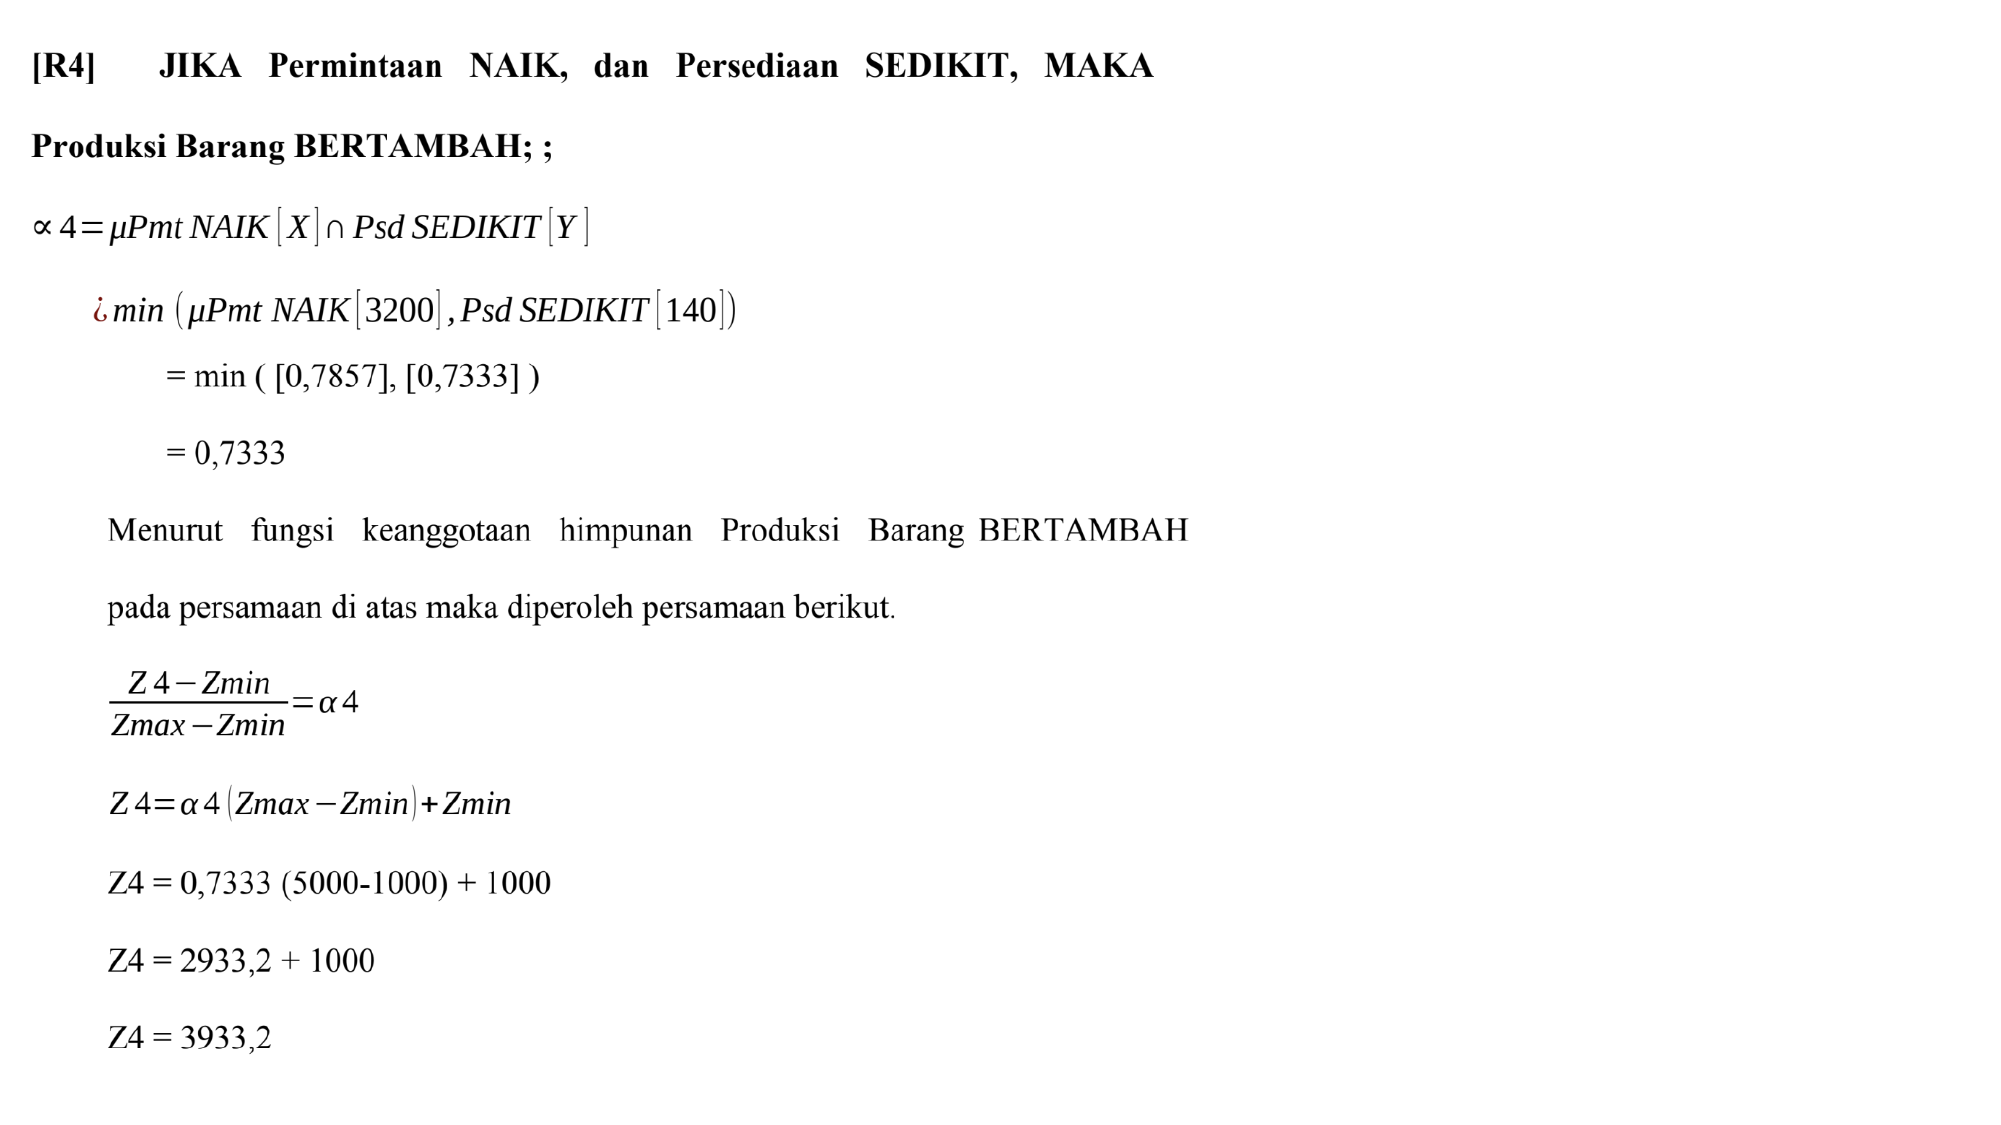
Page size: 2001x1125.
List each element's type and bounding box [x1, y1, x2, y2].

picture [24, 24, 1208, 1101]
